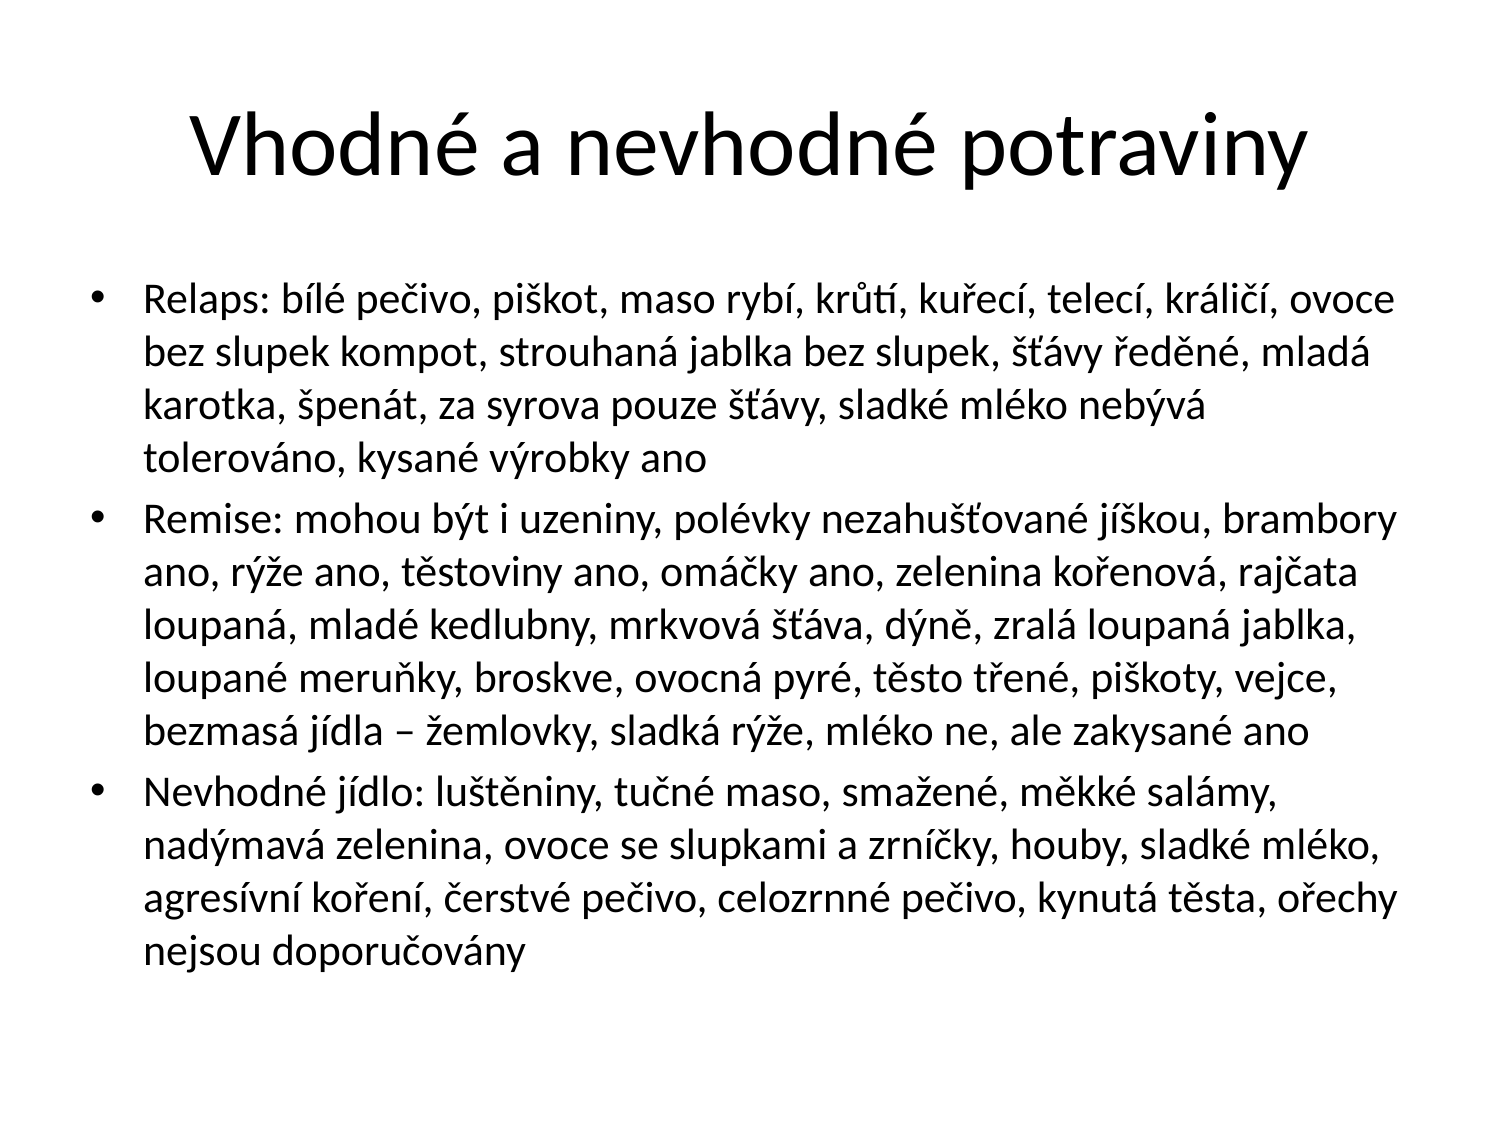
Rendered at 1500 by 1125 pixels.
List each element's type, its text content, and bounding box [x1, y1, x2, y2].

title Vhodné a nevhodné potraviny [75, 45, 1425, 233]
list Relaps: bílé pečivo, piškot, maso rybí, krůtí, kuřecí, telecí, králičí, ovoce bez slupek kompot, strouhaná jablka bez slupek, šťávy ředěné, mladá karotka, špenát, za syrova pouze šťávy, sladké mléko nebývá tolerováno, kysané výrobky ano Remise: mohou být i uzeniny, polévky nezahušťované jíškou, brambory ano, rýže ano, těstoviny ano, omáčky ano, zelenina kořenová, rajčata loupaná, mladé kedlubny, mrkvová šťáva, dýně, zralá loupaná jablka, loupané meruňky, broskve, ovocná pyré, těsto třené, piškoty, vejce, bezmasá jídla – žemlovky, sladká rýže, mléko ne, ale zakysané ano Nevhodné jídlo: luštěniny, tučné maso, smažené, měkké salámy, nadýmavá zelenina, ovoce se slupkami a zrníčky, houby, sladké mléko, agresívní koření, čerstvé pečivo, celozrnné pečivo, kynutá těsta, ořechy nejsou doporučovány [75, 262, 1425, 1005]
